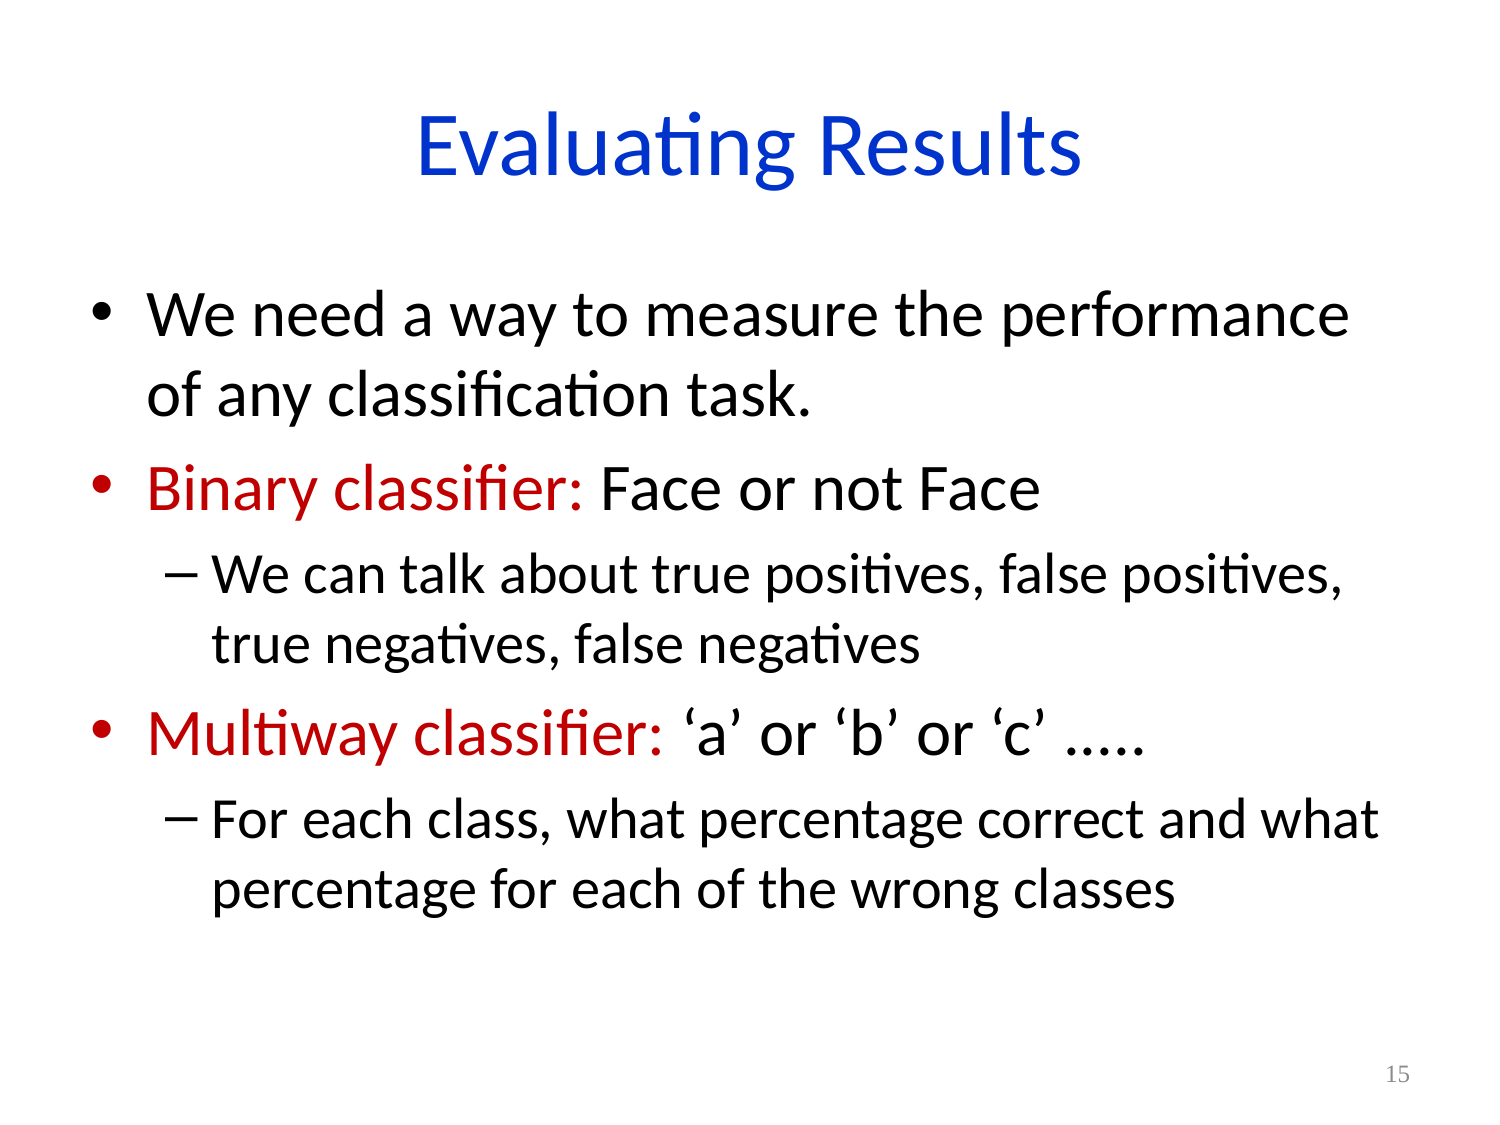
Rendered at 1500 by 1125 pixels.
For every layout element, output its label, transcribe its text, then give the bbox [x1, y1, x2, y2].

list We need a way to measure the performance of any classification task. Binary classifier: Face or not Face We can talk about true positives, false positives, true negatives, false negatives Multiway classifier: ‘a’ or ‘b’ or ‘c’ ..... For each class, what percentage correct and what percentage for each of the wrong classes [75, 262, 1425, 1005]
title Evaluating Results [75, 45, 1425, 233]
slide_number 15 [1074, 1042, 1425, 1103]
